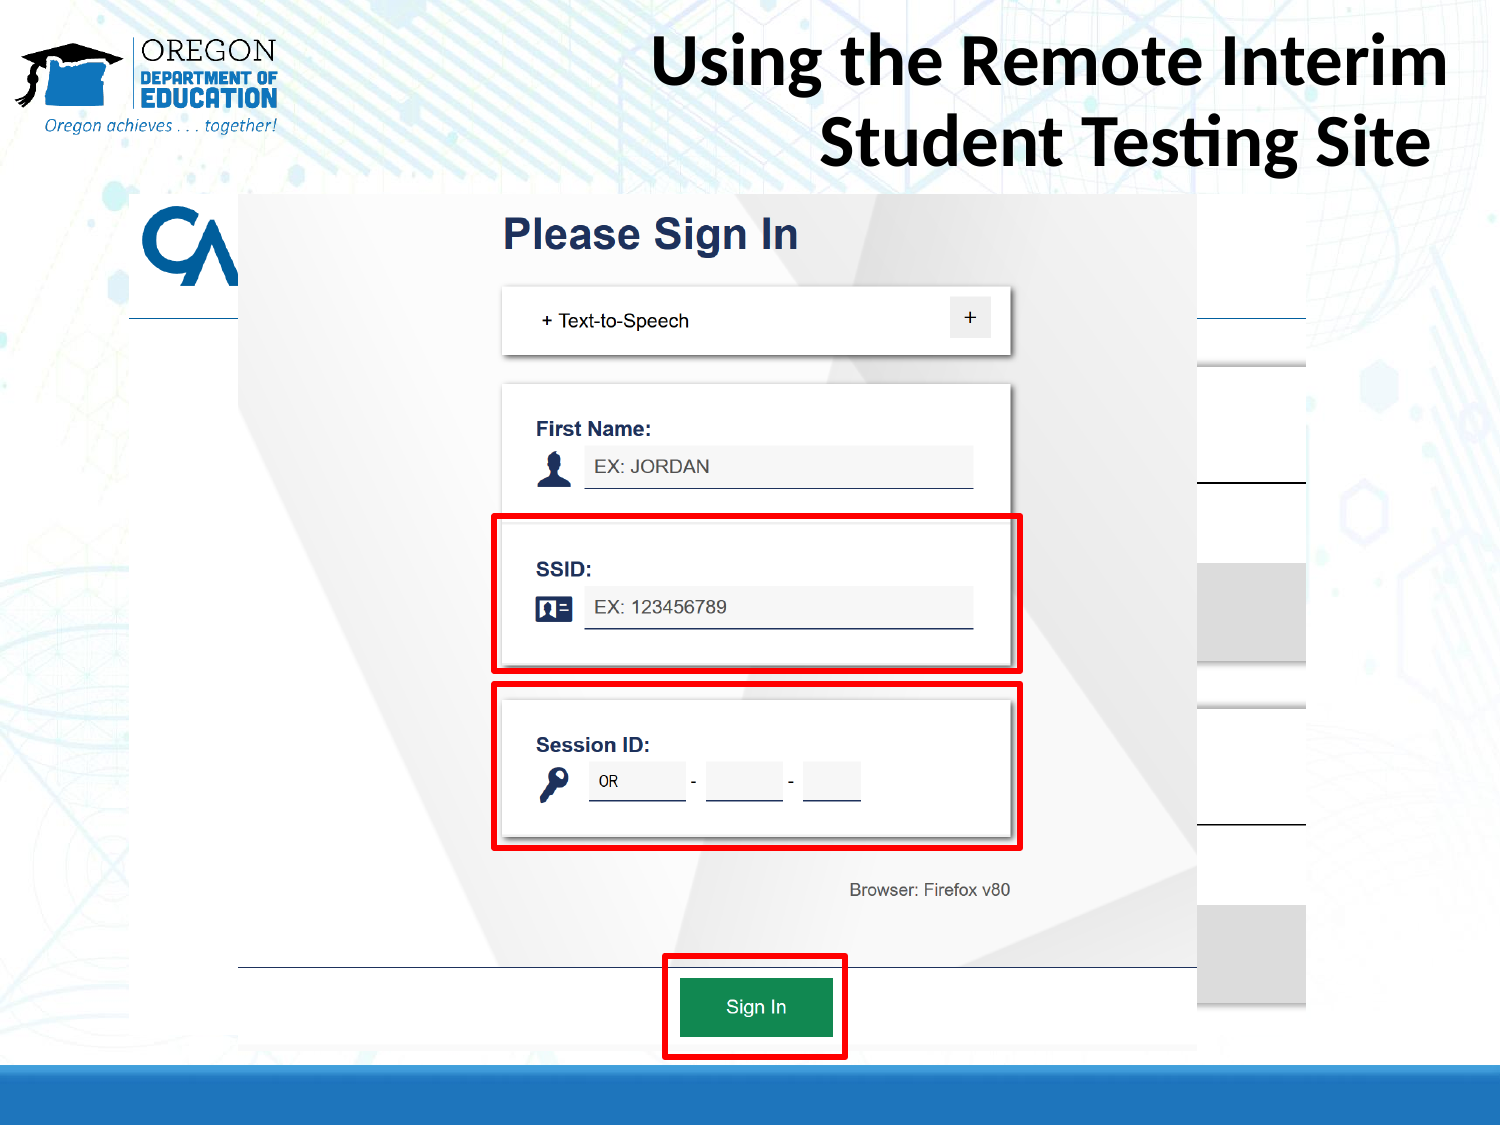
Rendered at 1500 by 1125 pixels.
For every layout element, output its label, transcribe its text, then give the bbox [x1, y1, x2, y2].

title Using the Remote Interim Student Testing Site [308, 18, 1482, 185]
picture [0, 0, 1500, 1125]
